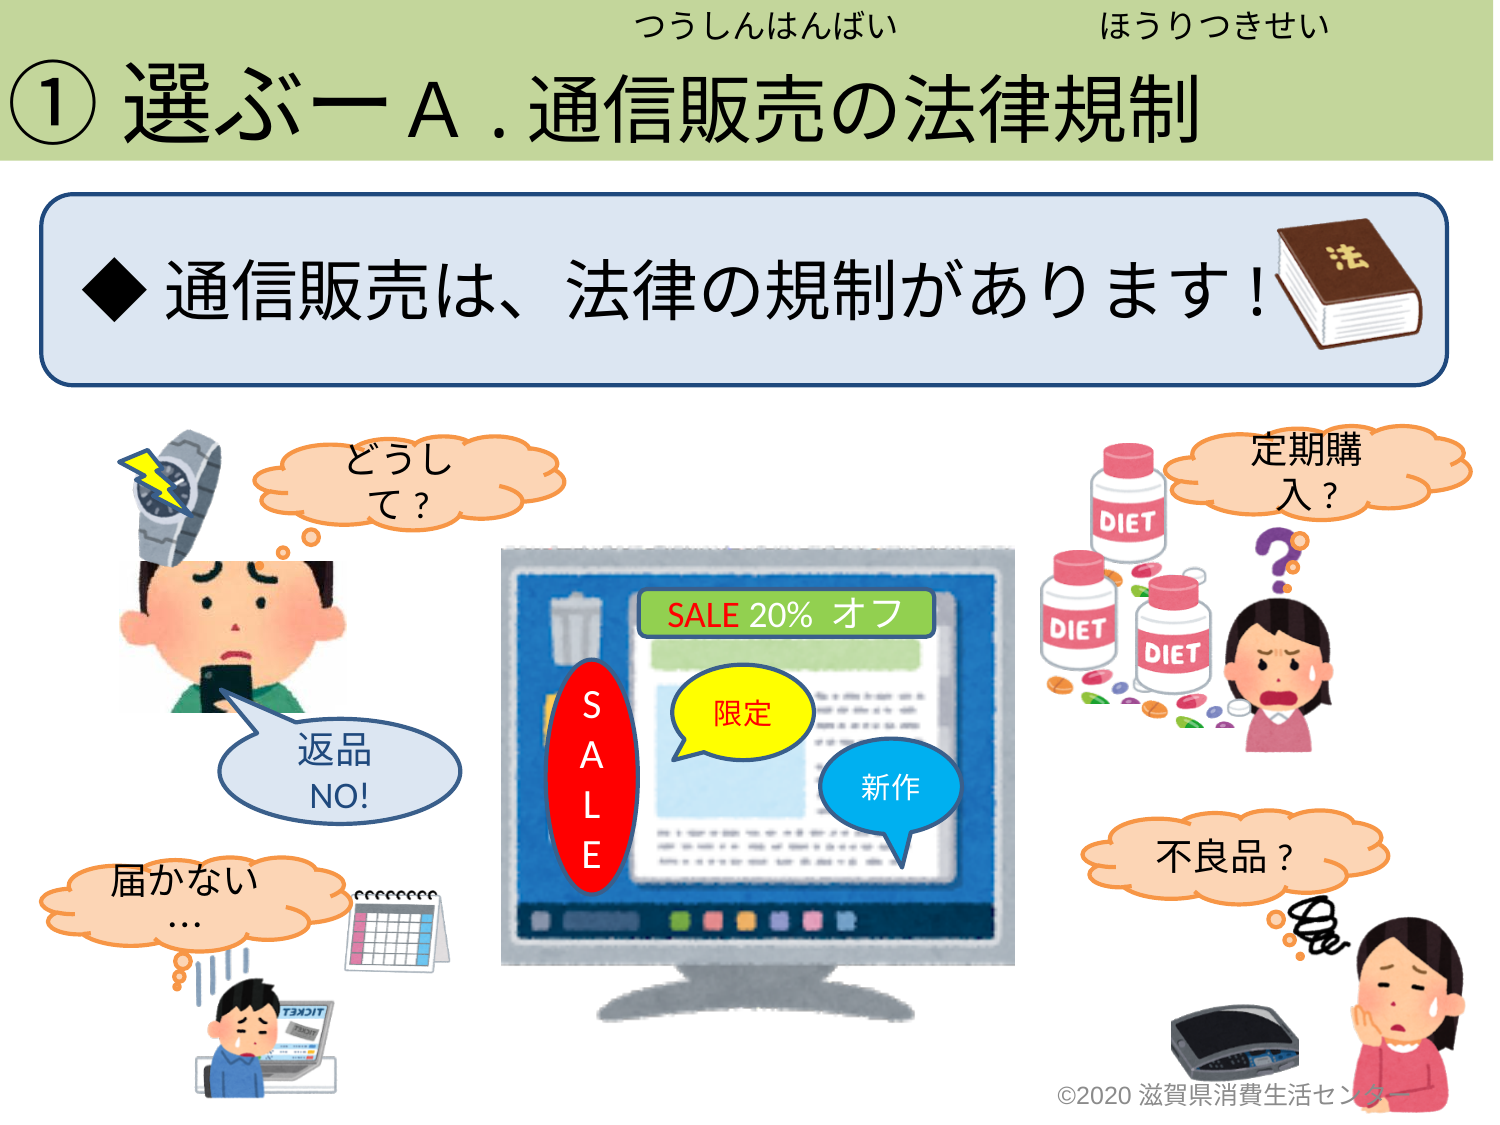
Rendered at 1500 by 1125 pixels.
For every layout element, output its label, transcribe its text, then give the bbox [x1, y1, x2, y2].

text_box どうして? [301, 527, 321, 548]
picture [501, 443, 1377, 1043]
text_box つうしんはんばい ほうりつきせい ①選ぶーＡ.通信販売の法律規制 [0, 0, 1495, 163]
text_box ◆通信販売は、法律の規制があります! [66, 241, 1266, 337]
text_box どうして? [259, 434, 567, 533]
footer ©2020滋賀県消費生活センター [998, 1065, 1266, 1125]
text_box 定期購入? [1199, 423, 1473, 523]
text_box 届かない… [38, 855, 343, 992]
text_box どうして? [275, 545, 291, 559]
text_box [39, 192, 1450, 388]
text_box [0, 42, 1500, 195]
picture [1271, 206, 1427, 362]
text_box 返品NO! [217, 716, 463, 827]
text_box 不良品? [1080, 808, 1391, 907]
picture [104, 419, 347, 713]
picture [191, 879, 454, 1100]
picture [1171, 888, 1483, 1124]
